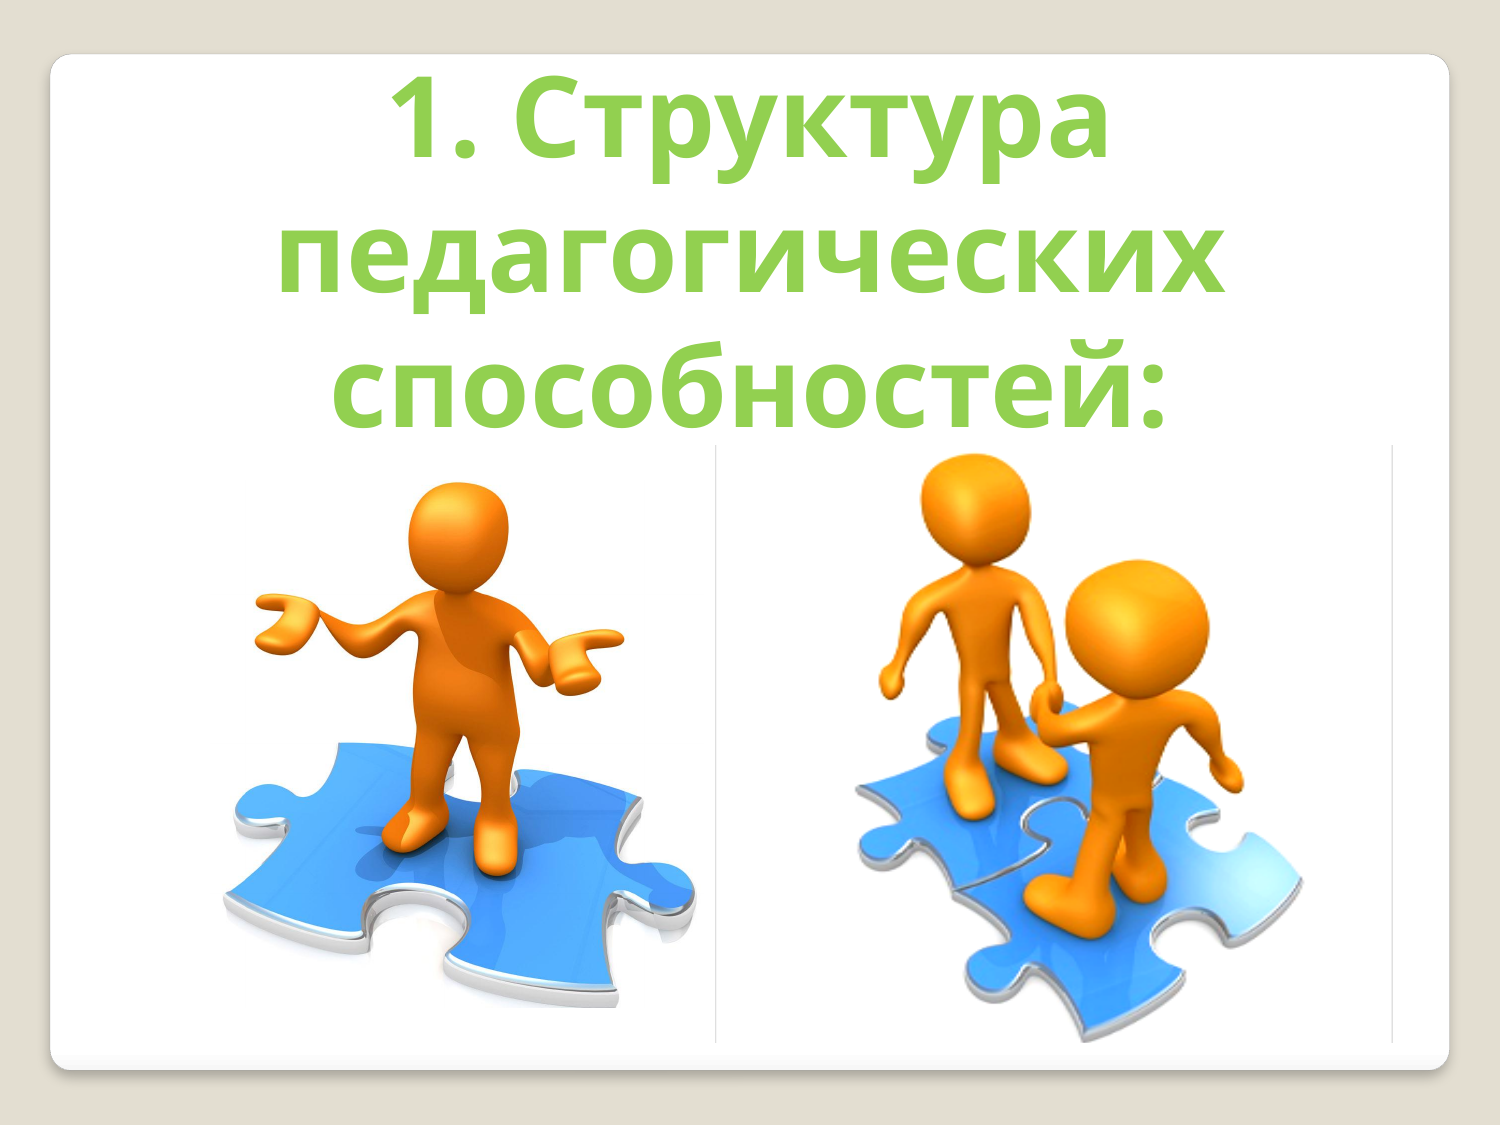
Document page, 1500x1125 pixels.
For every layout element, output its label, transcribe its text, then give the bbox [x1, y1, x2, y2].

picture [714, 445, 1395, 1044]
text_box 1. Структура педагогических способностей: [222, 37, 1278, 458]
picture [210, 480, 704, 1008]
